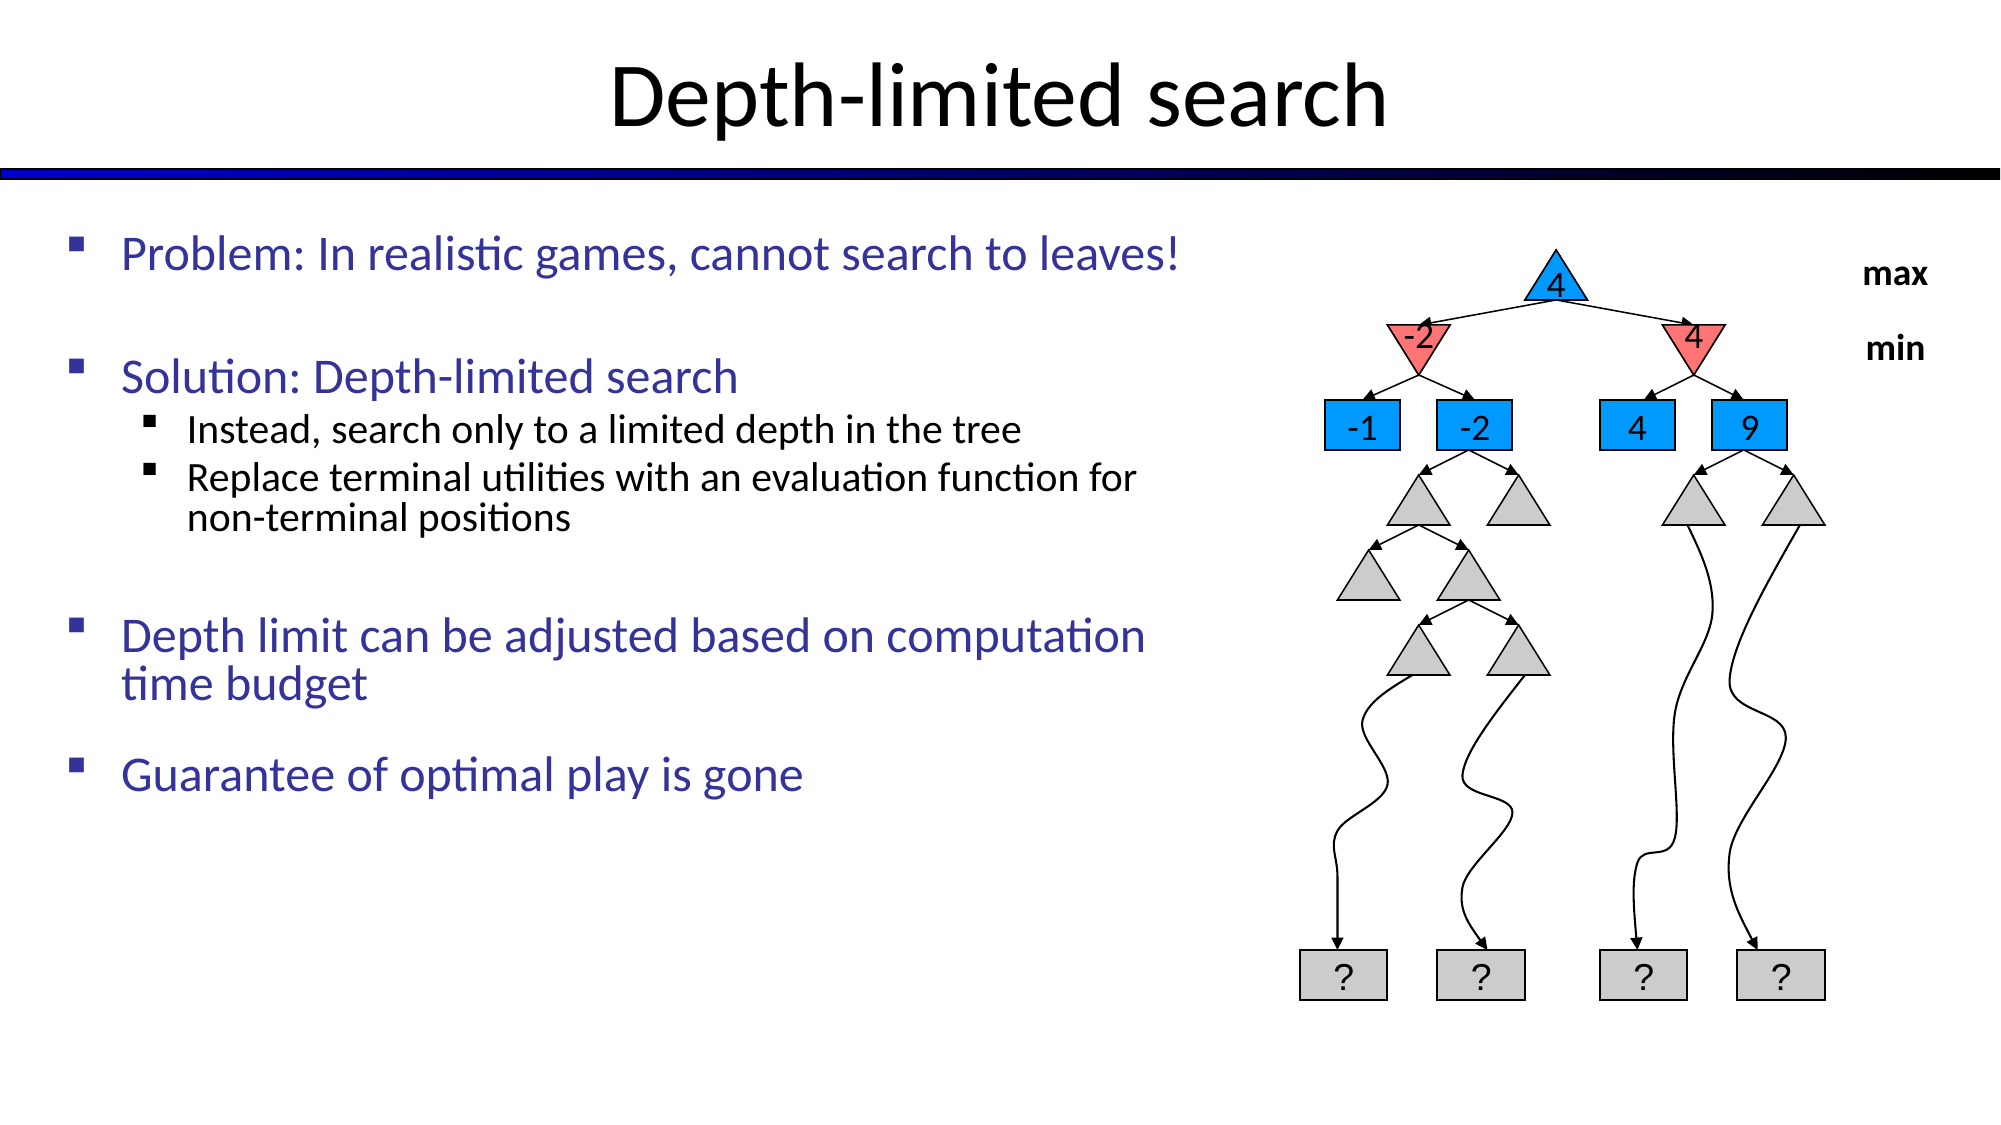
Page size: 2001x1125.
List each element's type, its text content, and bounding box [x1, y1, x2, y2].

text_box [1555, 299, 1694, 326]
text_box [1487, 630, 1550, 676]
text_box 4 [1668, 324, 1726, 373]
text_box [1418, 524, 1469, 551]
text_box [1487, 480, 1550, 526]
text_box -2 [1437, 399, 1513, 448]
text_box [1418, 599, 1467, 626]
text_box ? [1737, 950, 1825, 1000]
text_box 9 [1712, 399, 1788, 448]
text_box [1693, 449, 1742, 476]
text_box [1418, 449, 1467, 476]
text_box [1693, 374, 1744, 401]
text_box [1388, 480, 1449, 523]
text_box [1762, 480, 1825, 526]
list Problem: In realistic games, cannot search to leaves! Solution: Depth-limited search Instead, search only to a limited depth in the tree Replace terminal utilities with an evaluation function for non-terminal positions Depth limit can be adjusted based on computation time budget Guarantee of optimal play is gone [49, 224, 1213, 968]
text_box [1418, 299, 1554, 326]
text_box max [1841, 240, 1950, 300]
text_box [1331, 674, 1413, 951]
text_box 4 [1599, 399, 1675, 450]
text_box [1418, 374, 1476, 401]
text_box -2 [1387, 324, 1445, 373]
text_box ? [1599, 950, 1688, 1000]
text_box min [1841, 315, 1950, 375]
title Depth-limited search [0, 0, 2000, 184]
text_box 4 [1526, 249, 1587, 298]
text_box [1461, 674, 1526, 951]
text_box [1643, 374, 1692, 401]
text_box [1438, 555, 1499, 598]
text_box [1368, 524, 1417, 551]
text_box [1728, 524, 1801, 951]
text_box -1 [1324, 399, 1400, 450]
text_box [1743, 449, 1795, 476]
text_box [1468, 449, 1519, 476]
text_box [1337, 555, 1400, 601]
text_box ? [1437, 950, 1525, 1000]
text_box [1387, 630, 1450, 676]
text_box ? [1299, 950, 1388, 1000]
text_box [1662, 480, 1725, 526]
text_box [1362, 374, 1417, 401]
text_box [1630, 524, 1713, 951]
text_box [1468, 599, 1519, 626]
